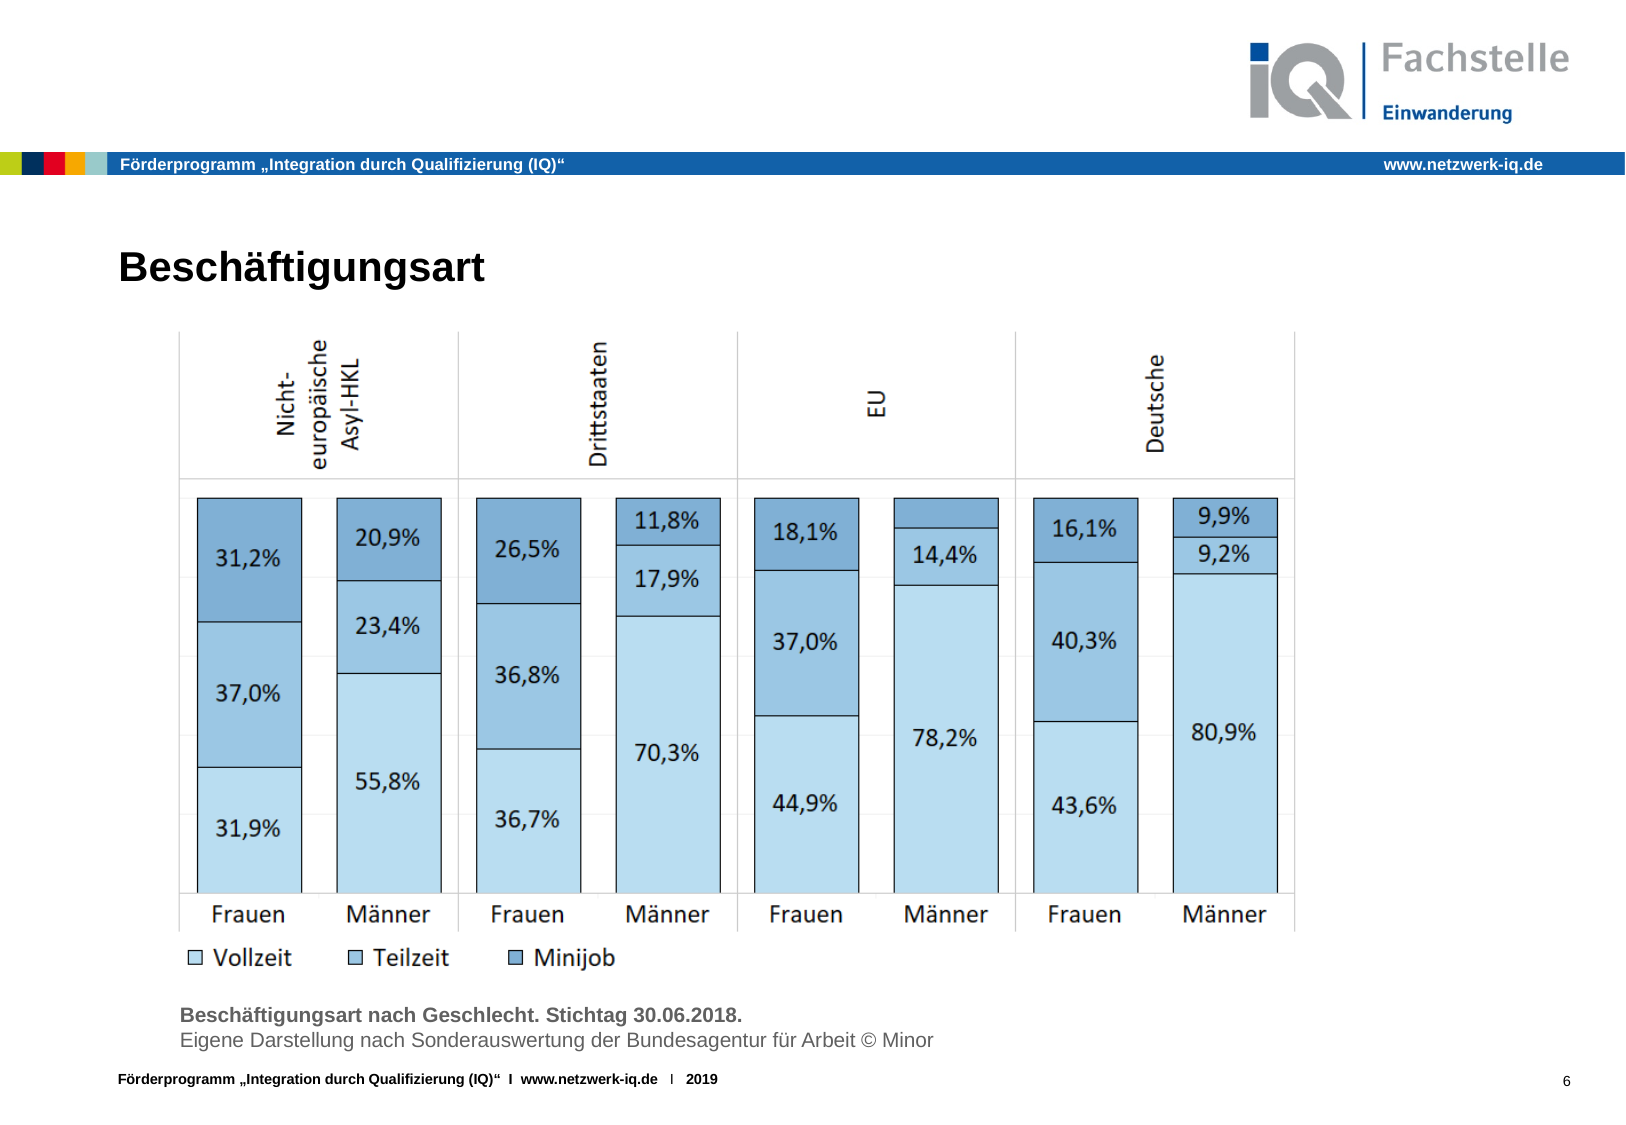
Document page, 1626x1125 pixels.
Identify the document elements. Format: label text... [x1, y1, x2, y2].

title Beschäftigungsart [103, 231, 1371, 324]
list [164, 317, 1309, 1005]
picture [1247, 40, 1625, 125]
picture [0, 152, 1625, 175]
text_box Beschäftigungsart nach Geschlecht. Stichtag 30.06.2018. Eigene Darstellung nach Sonderauswertung der Bundesagentur für Arbeit © Minor [165, 994, 1625, 1060]
slide_number 6 [1206, 1060, 1586, 1111]
